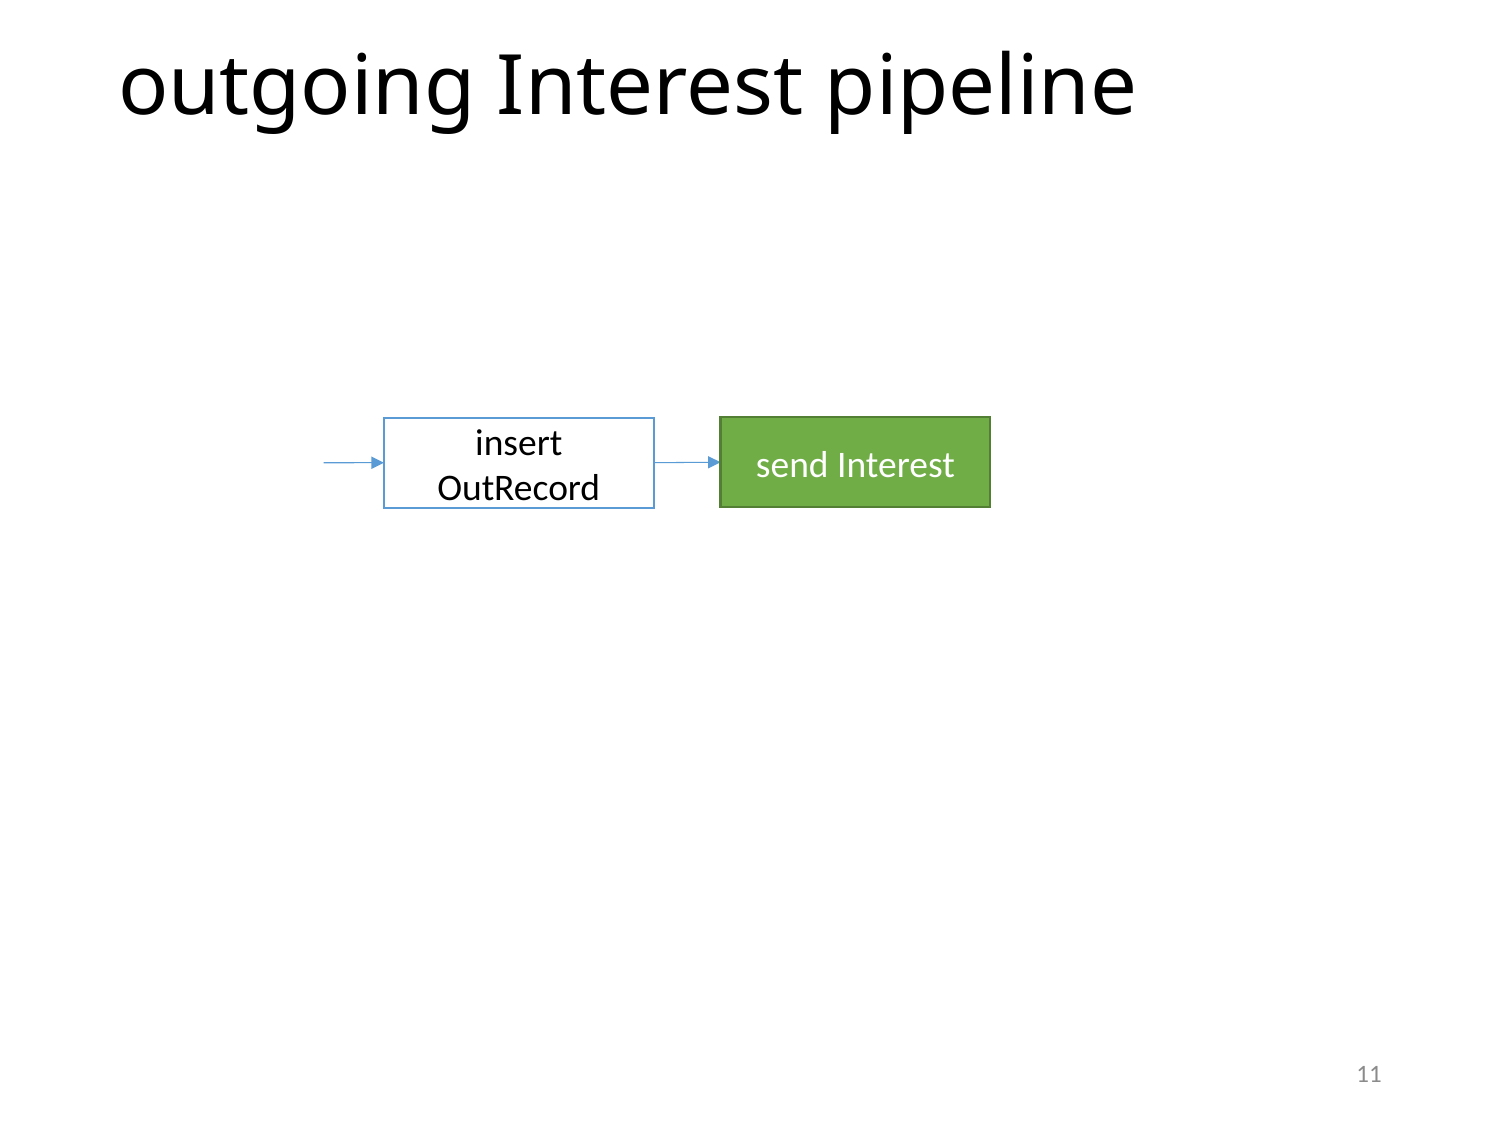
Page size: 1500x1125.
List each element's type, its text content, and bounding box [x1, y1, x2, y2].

slide_number 11 [1059, 1042, 1397, 1103]
text_box insert OutRecord [383, 417, 655, 509]
title outgoing Interest pipeline [103, 2, 1397, 174]
text_box send Interest [719, 416, 991, 508]
